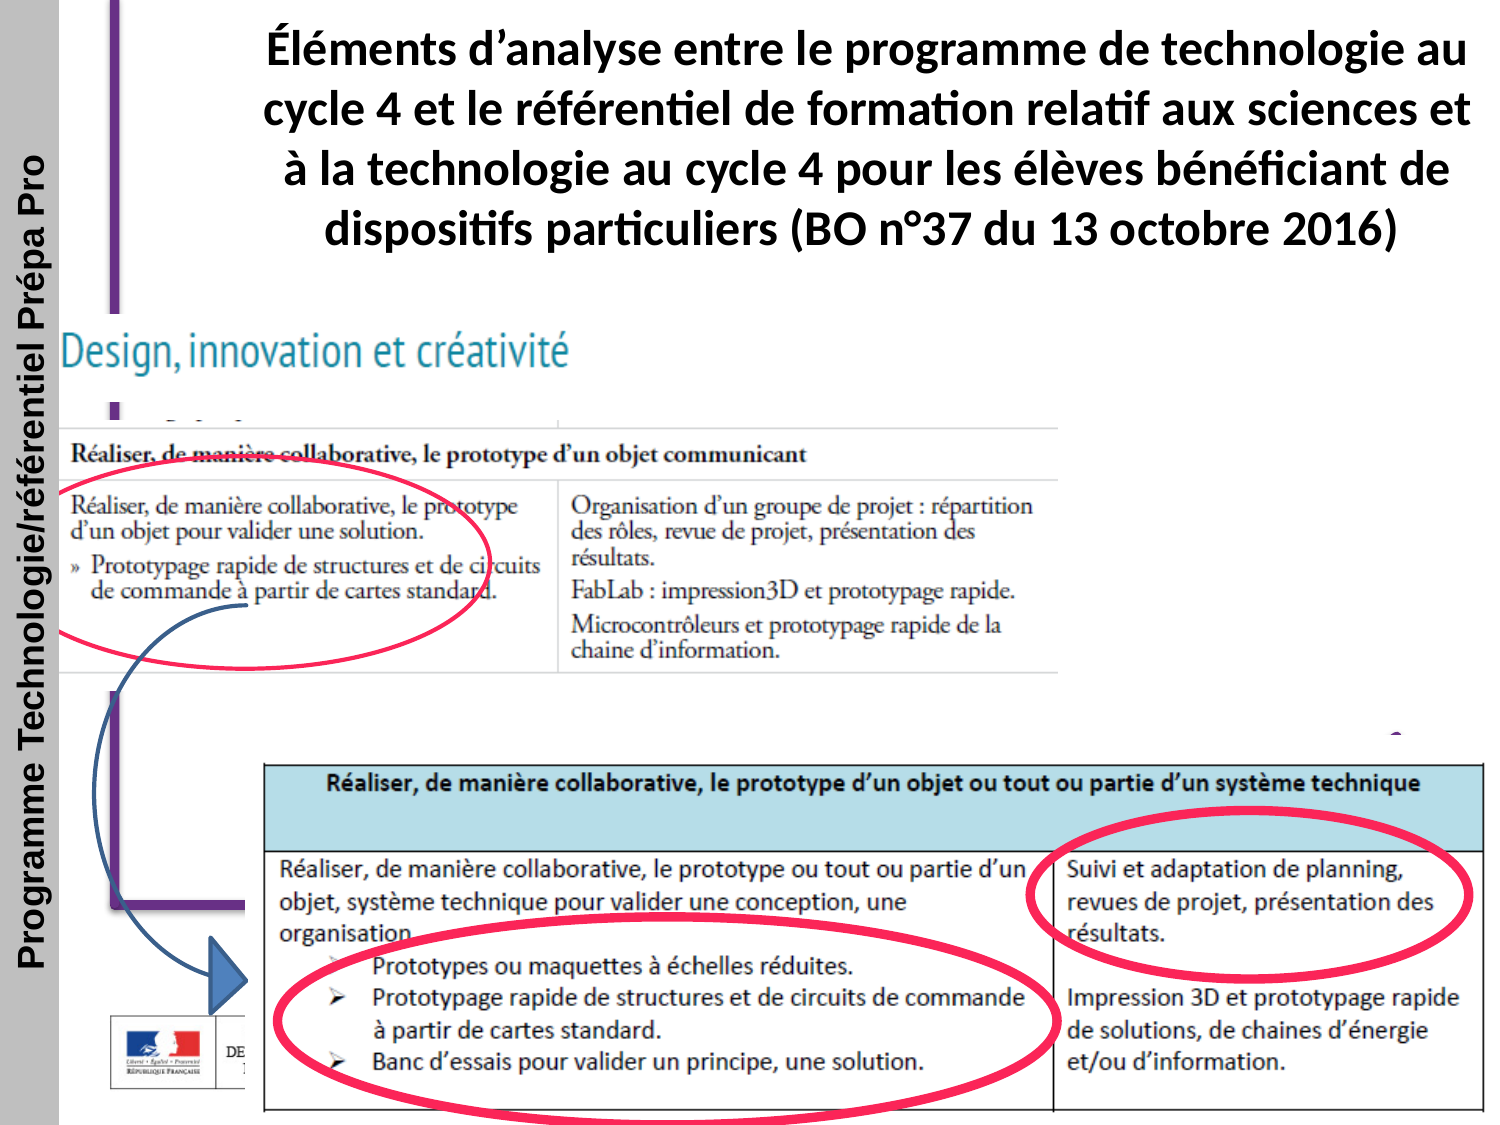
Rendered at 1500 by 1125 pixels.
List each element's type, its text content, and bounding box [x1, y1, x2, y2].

picture [109, 735, 1500, 1125]
picture [29, 314, 622, 403]
text_box [91, 700, 239, 1016]
picture [45, 420, 1058, 692]
text_box Éléments d’analyse entre le programme de technologie au cycle 4 et le référentiel de formation relatif aux sciences et à la technologie au cycle 4 pour les élèves bénéficiant de dispositifs particuliers (BO n°37 du 13 octobre 2016) [235, 7, 1500, 263]
text_box Programme Technologie/référentiel Prépa Pro [0, 0, 59, 1125]
